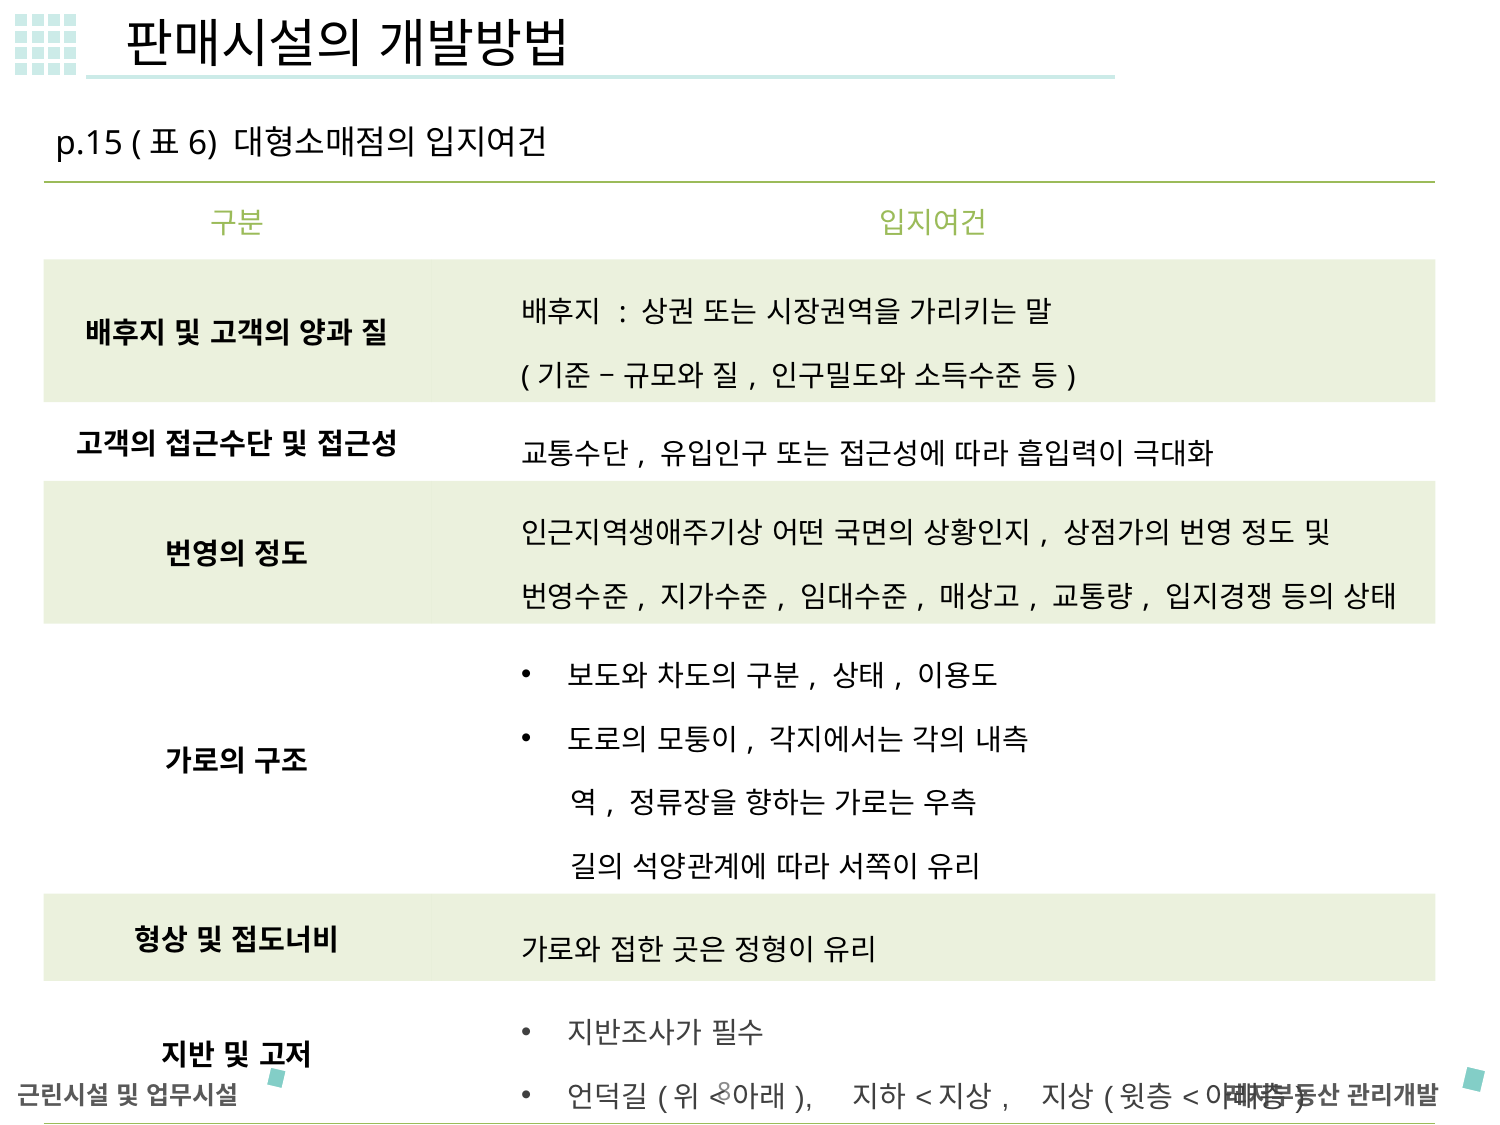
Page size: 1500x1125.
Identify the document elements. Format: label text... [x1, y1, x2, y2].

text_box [13, 2, 1117, 82]
table_cell 인근지역생애주기상 어떤 국면의 상황인지, 상점가의 번영 정도 및 번영수준, 지가수준, 임대수준, 매상고, 교통량, 입지경쟁 등의 상태 [431, 481, 1435, 624]
table_cell 지반 및 고저 [44, 981, 431, 1123]
text_box p.15 (표6) 대형소매점의 입지여건 [40, 113, 703, 169]
table_cell 가로와 접한 곳은 정형이 유리 [431, 894, 1435, 981]
table_header 입지여건 [431, 183, 1435, 259]
table_cell 형상 및 접도너비 [44, 894, 431, 981]
table_header 구분 [44, 183, 431, 259]
slide_number 8 [549, 1062, 900, 1123]
table_cell 교통수단, 유입인구 또는 접근성에 따라 흡입력이 극대화 [431, 402, 1435, 481]
table_cell 고객의 접근수단 및 접근성 [44, 402, 431, 481]
table_cell 배후지 : 상권 또는 시장권역을 가리키는 말 (기준 – 규모와 질, 인구밀도와 소득수준 등) [431, 259, 1435, 402]
table_cell 배후지 및 고객의 양과 질 [44, 259, 431, 402]
table_cell 보도와 차도의 구분, 상태, 이용도 도로의 모퉁이, 각지에서는 각의 내측 역, 정류장을 향하는 가로는 우측 길의 석양관계에 따라 서쪽이 유리 [431, 624, 1435, 894]
table_cell 번영의 정도 [44, 481, 431, 624]
table_cell 가로의 구조 [44, 624, 431, 894]
table_cell 지반조사가 필수 언덕길(위<아래), 지하<지상, 지상(윗층<아래층) [431, 981, 1435, 1123]
